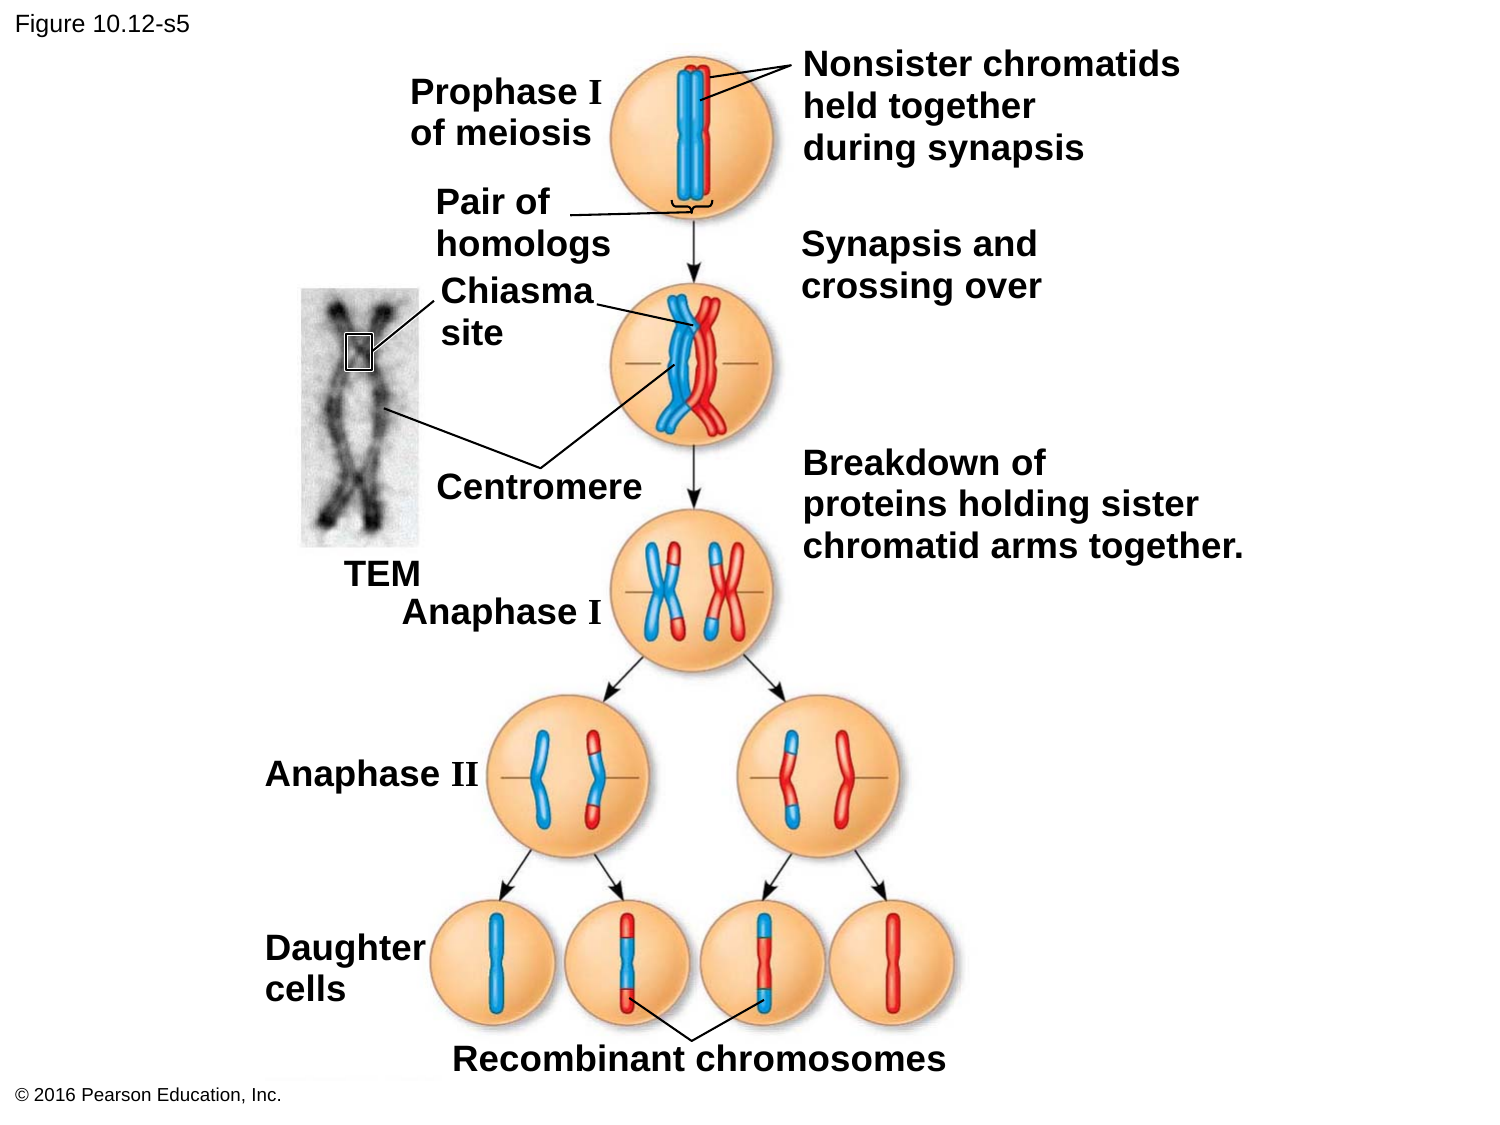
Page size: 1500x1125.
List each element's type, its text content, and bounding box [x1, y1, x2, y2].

footer © 2016 Pearson Education, Inc. [0, 1063, 507, 1124]
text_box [569, 199, 713, 216]
picture [257, 43, 1243, 1082]
title Figure 10.12-s5 [0, 0, 435, 62]
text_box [345, 300, 435, 371]
